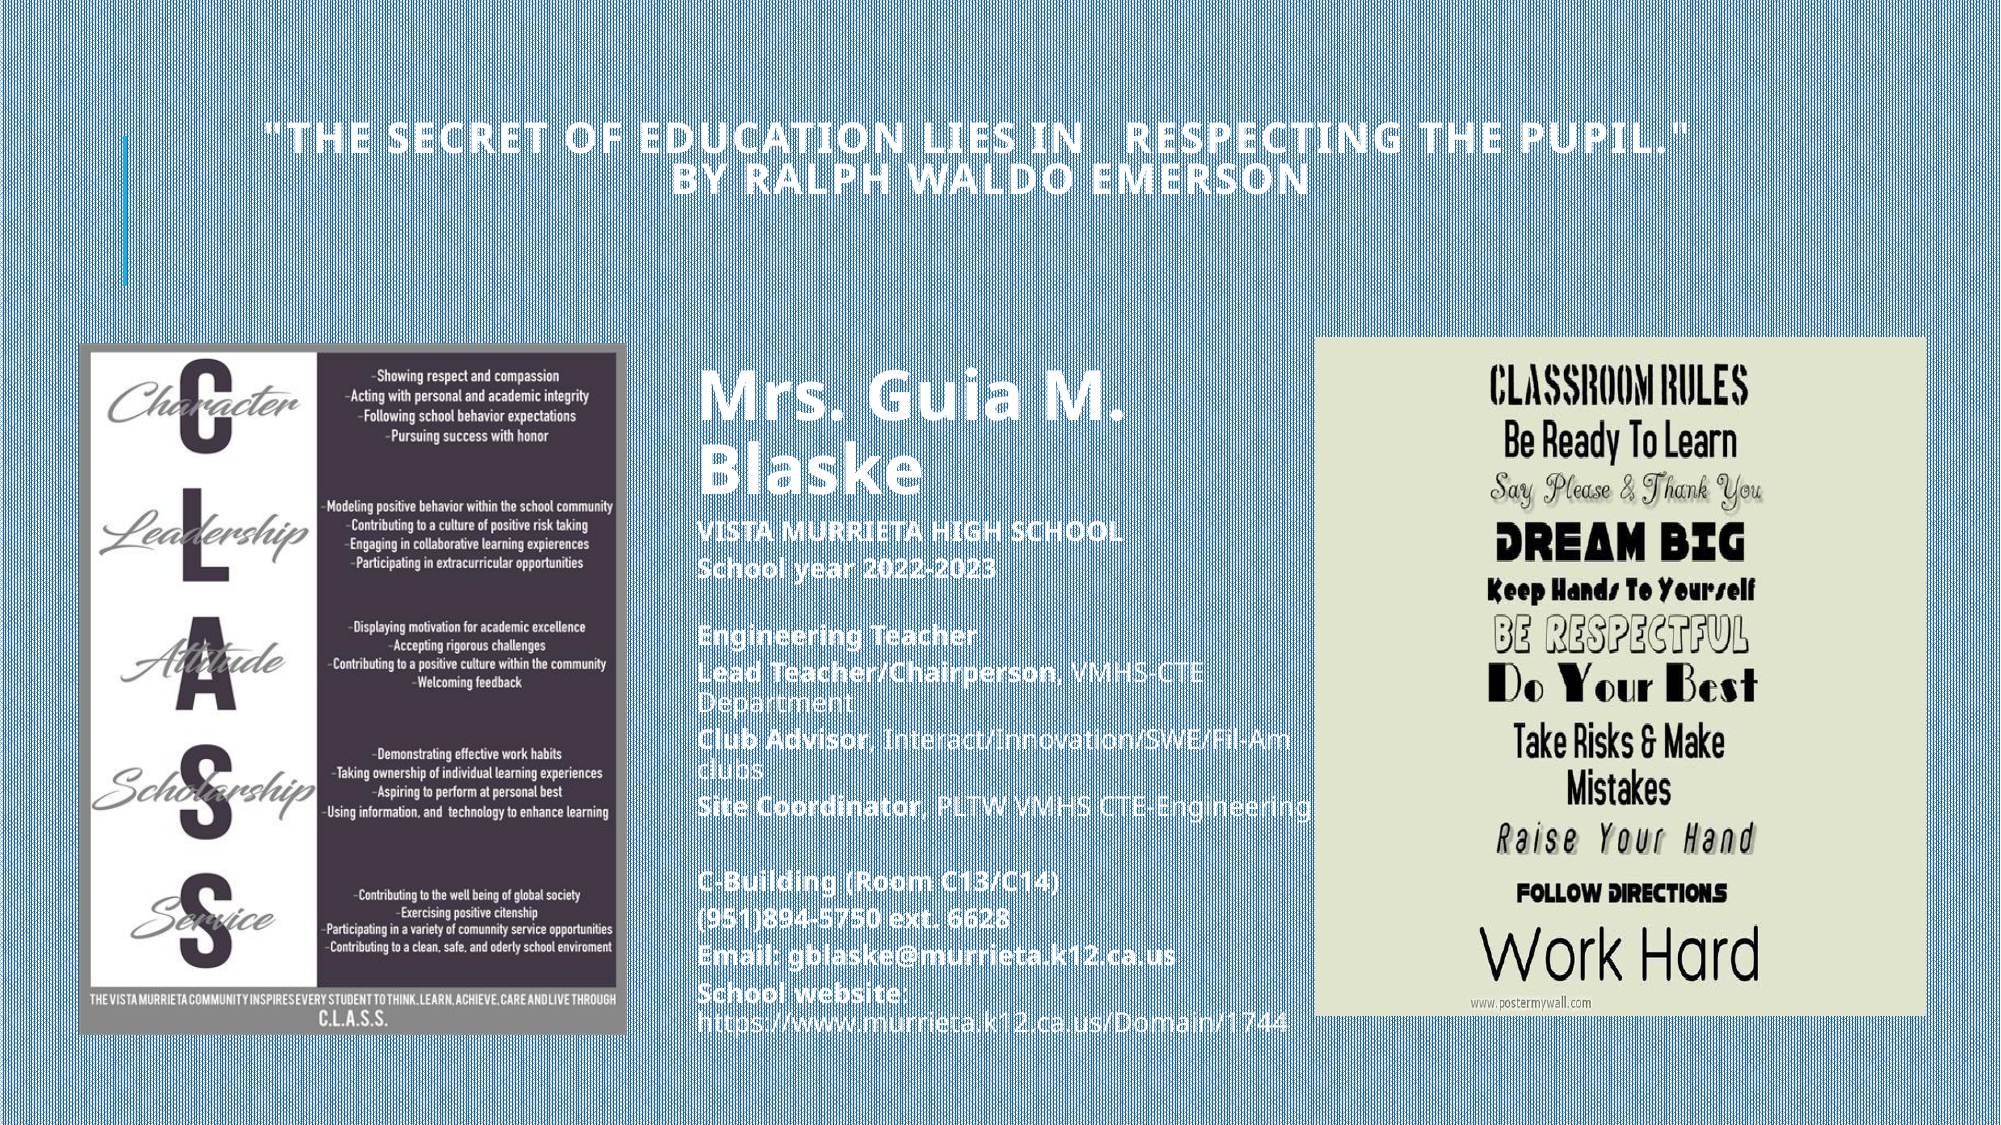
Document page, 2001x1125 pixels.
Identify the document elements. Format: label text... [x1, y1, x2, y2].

list Mrs. Guia M. Blaske VISTA MURRIETA HIGH SCHOOL School year 2022-2023 Engineering Teacher Lead Teacher/Chairperson, VMHS-CTE Department Club Advisor, Interact/Innovation/SWE/Fil-Am clubs Site Coordinator, PLTW VMHS CTE-Engineering C-Building (Room C13/C14) (951)894-5750 ext. 6628 Email: gblaske@murrieta.k12.ca.us School website: https://www.murrieta.k12.ca.us/Domain/1744 [673, 330, 1374, 1052]
picture [78, 343, 627, 1035]
title "The secret of education lies in respecting the pupil." by ralph waldo emerson [247, 110, 1709, 215]
picture [1314, 336, 1926, 1017]
